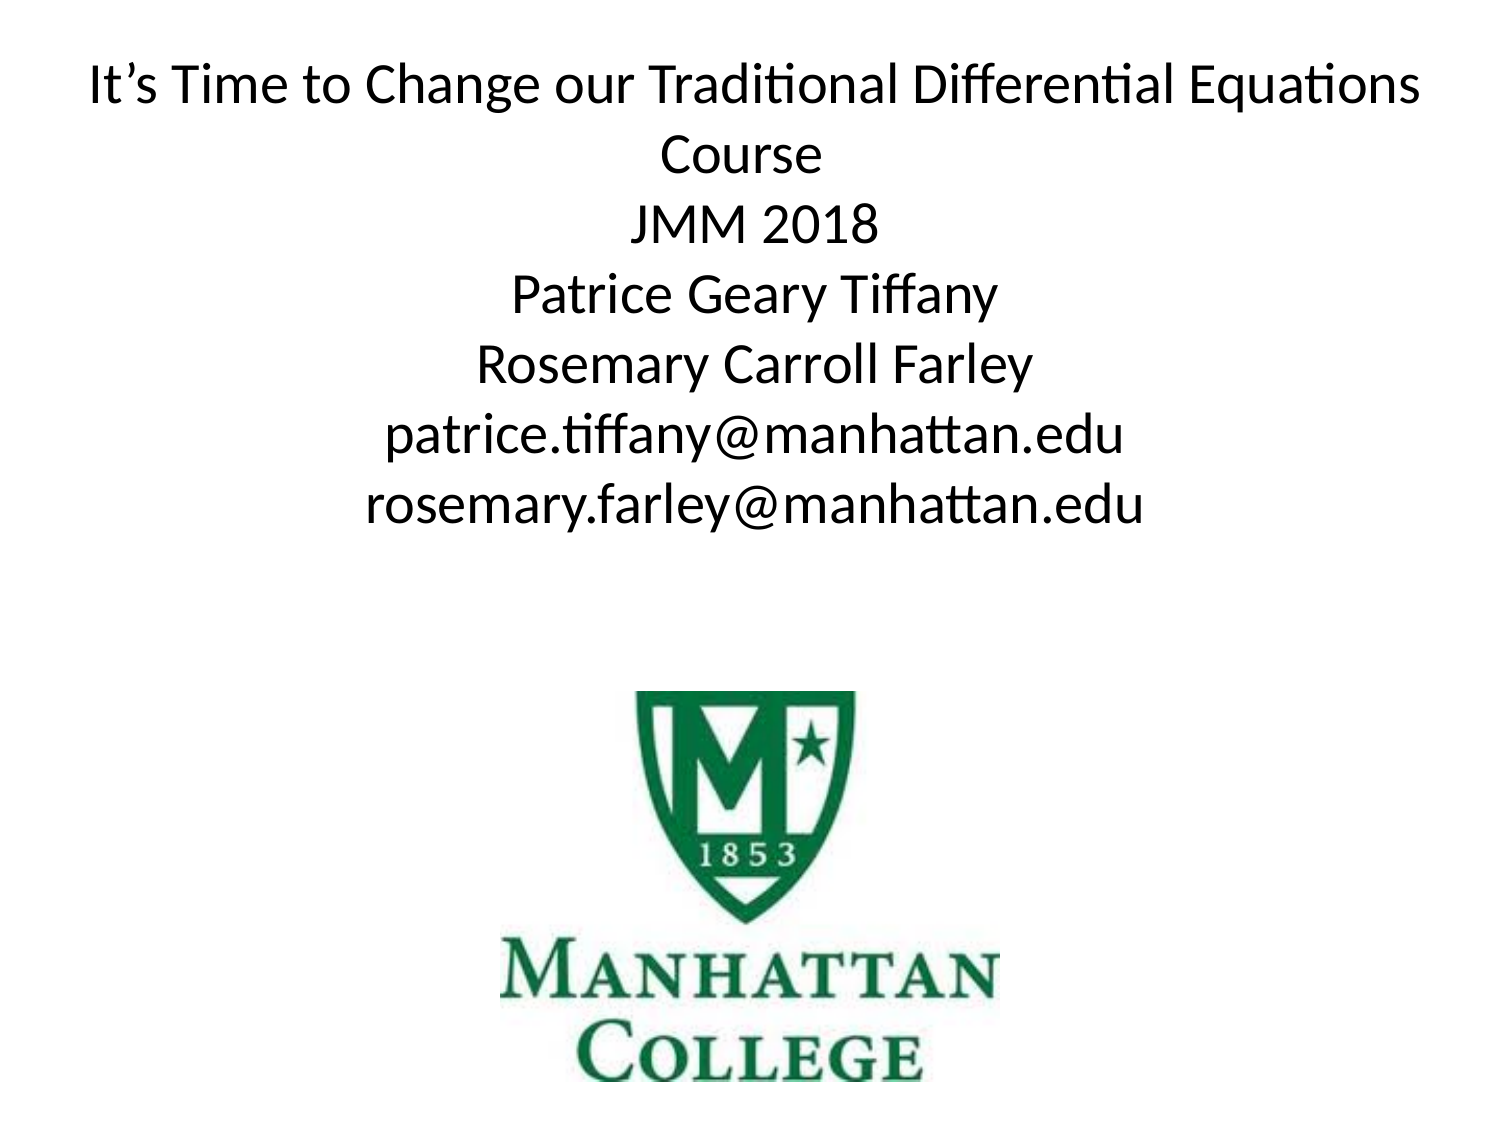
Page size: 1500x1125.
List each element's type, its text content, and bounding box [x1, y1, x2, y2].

picture [499, 691, 1001, 1082]
text_box It’s Time to Change our Traditional Differential Equations Course JMM 2018 Patrice Geary Tiffany Rosemary Carroll Farley patrice.tiffany@manhattan.edu rosemary.farley@manhattan.edu [33, 37, 1477, 747]
